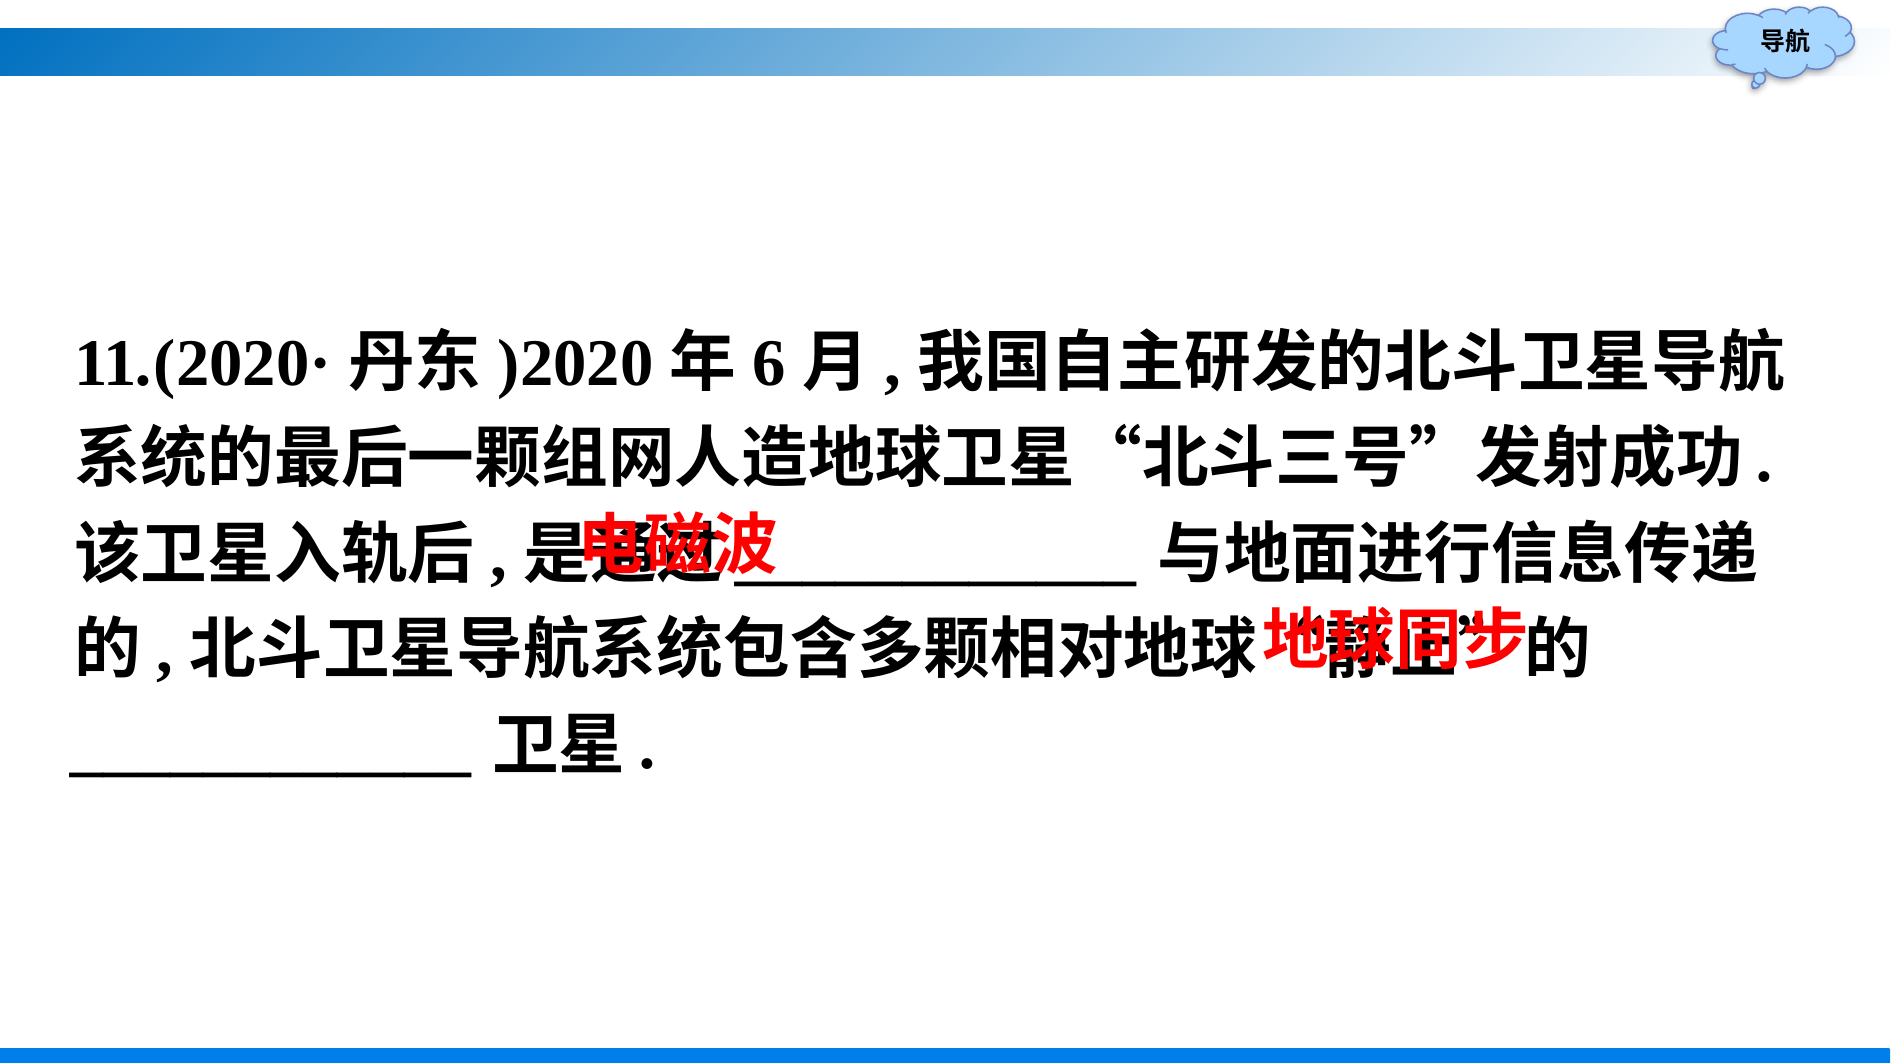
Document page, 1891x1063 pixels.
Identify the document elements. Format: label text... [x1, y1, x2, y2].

text_box 电磁波 [563, 494, 794, 590]
text_box 地球同步 [1247, 589, 1545, 684]
text_box 11.(2020·丹东)2020年6月,我国自主研发的北斗卫星导航系统的最后一颗组网人造地球卫星“北斗三号”发射成功.该卫星入轨后,是通过____________与地面进行信息传递的,北斗卫星导航系统包含多颗相对地球“静止”的____________卫星. [59, 295, 1833, 790]
